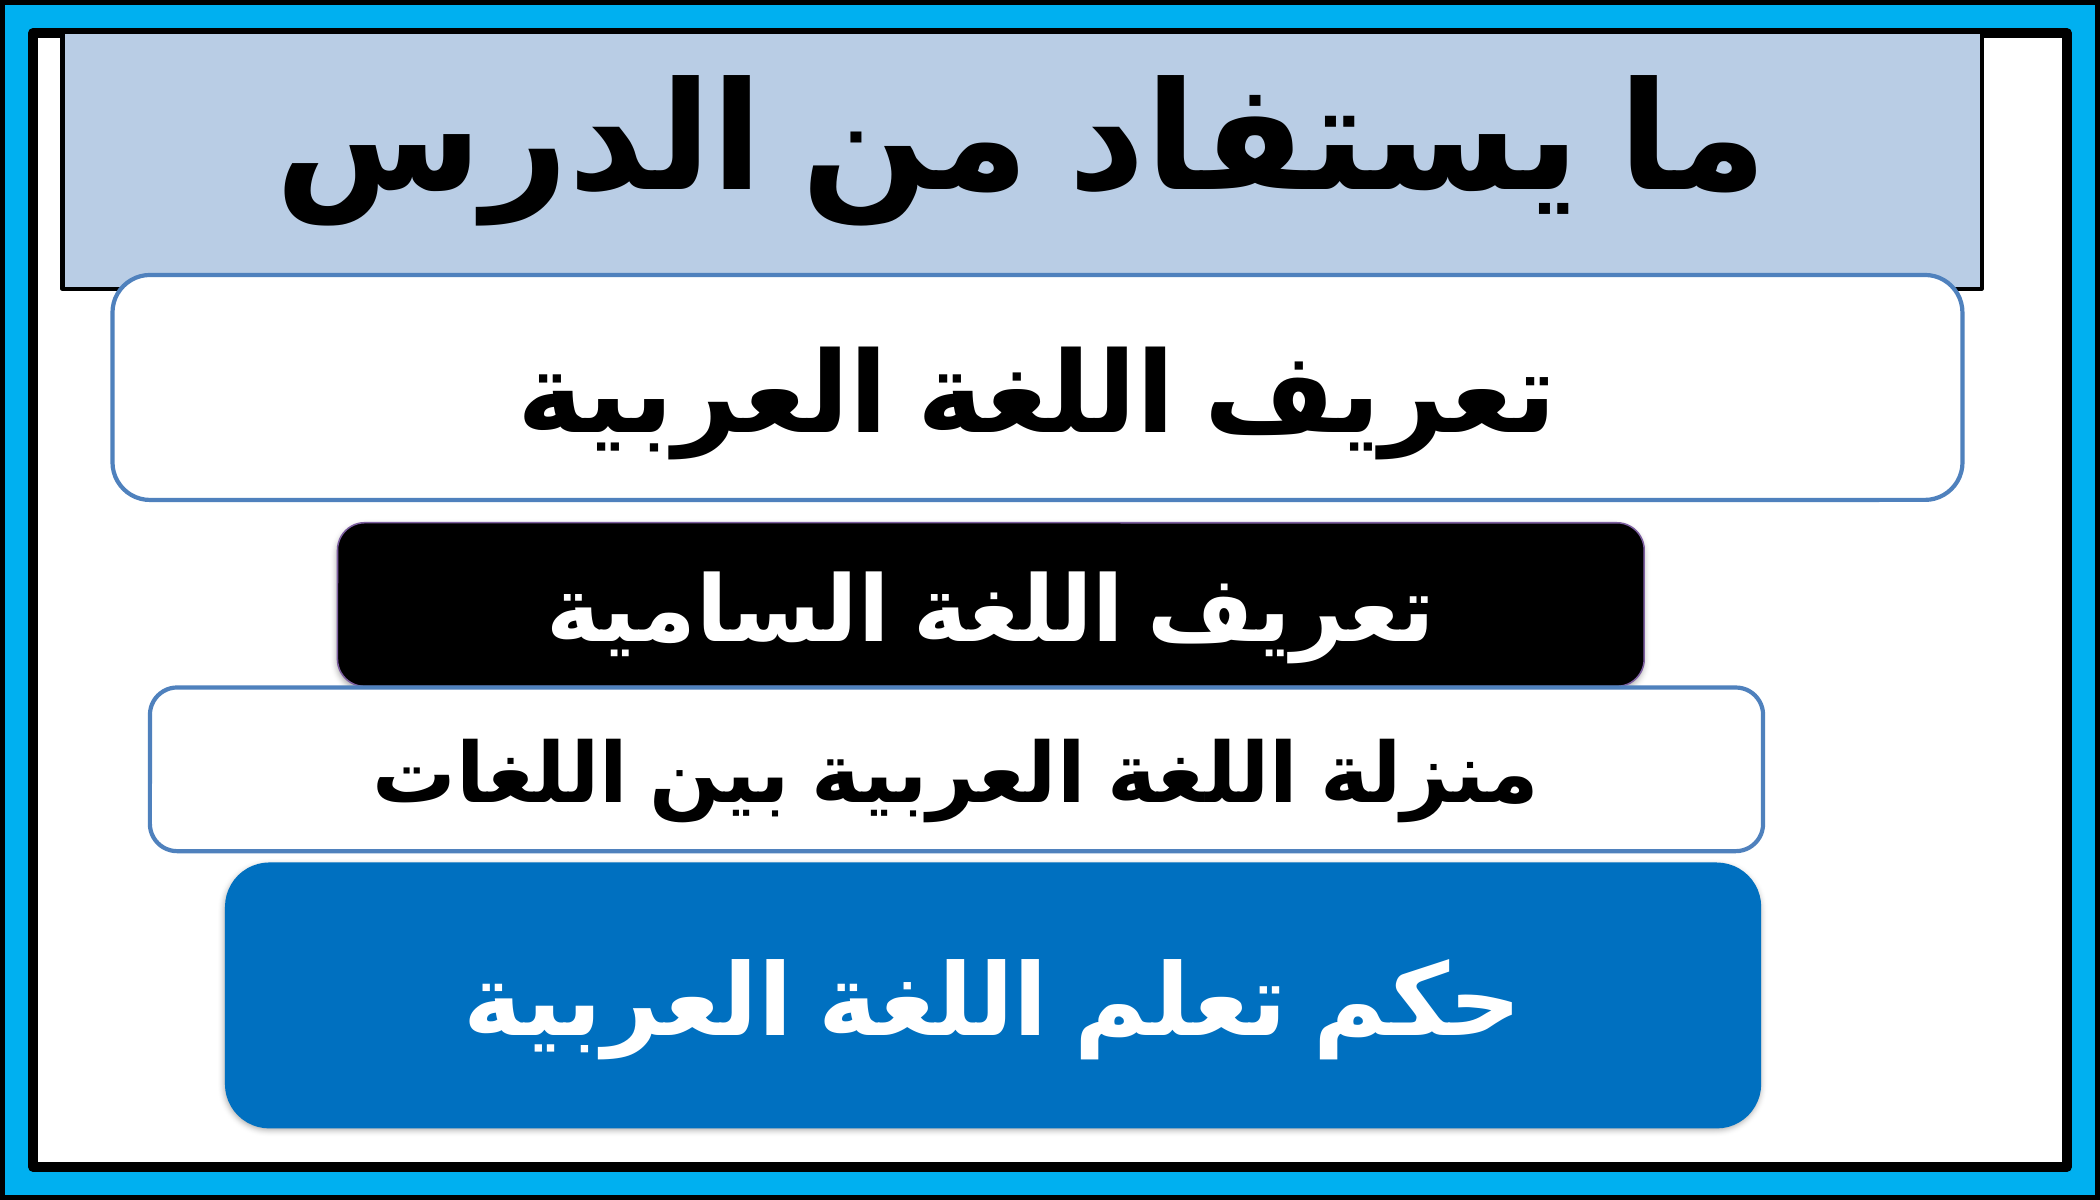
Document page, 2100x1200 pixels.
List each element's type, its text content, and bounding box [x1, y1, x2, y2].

text_box ما يستفاد من الدرس [60, 30, 1984, 291]
text_box منزلة اللغة العربية بين اللغات [147, 685, 1766, 854]
text_box تعريف اللغة السامية [336, 521, 1645, 685]
text_box تعريف اللغة العربية [110, 272, 1965, 503]
text_box حكم تعلم اللغة العربية [224, 862, 1762, 1129]
